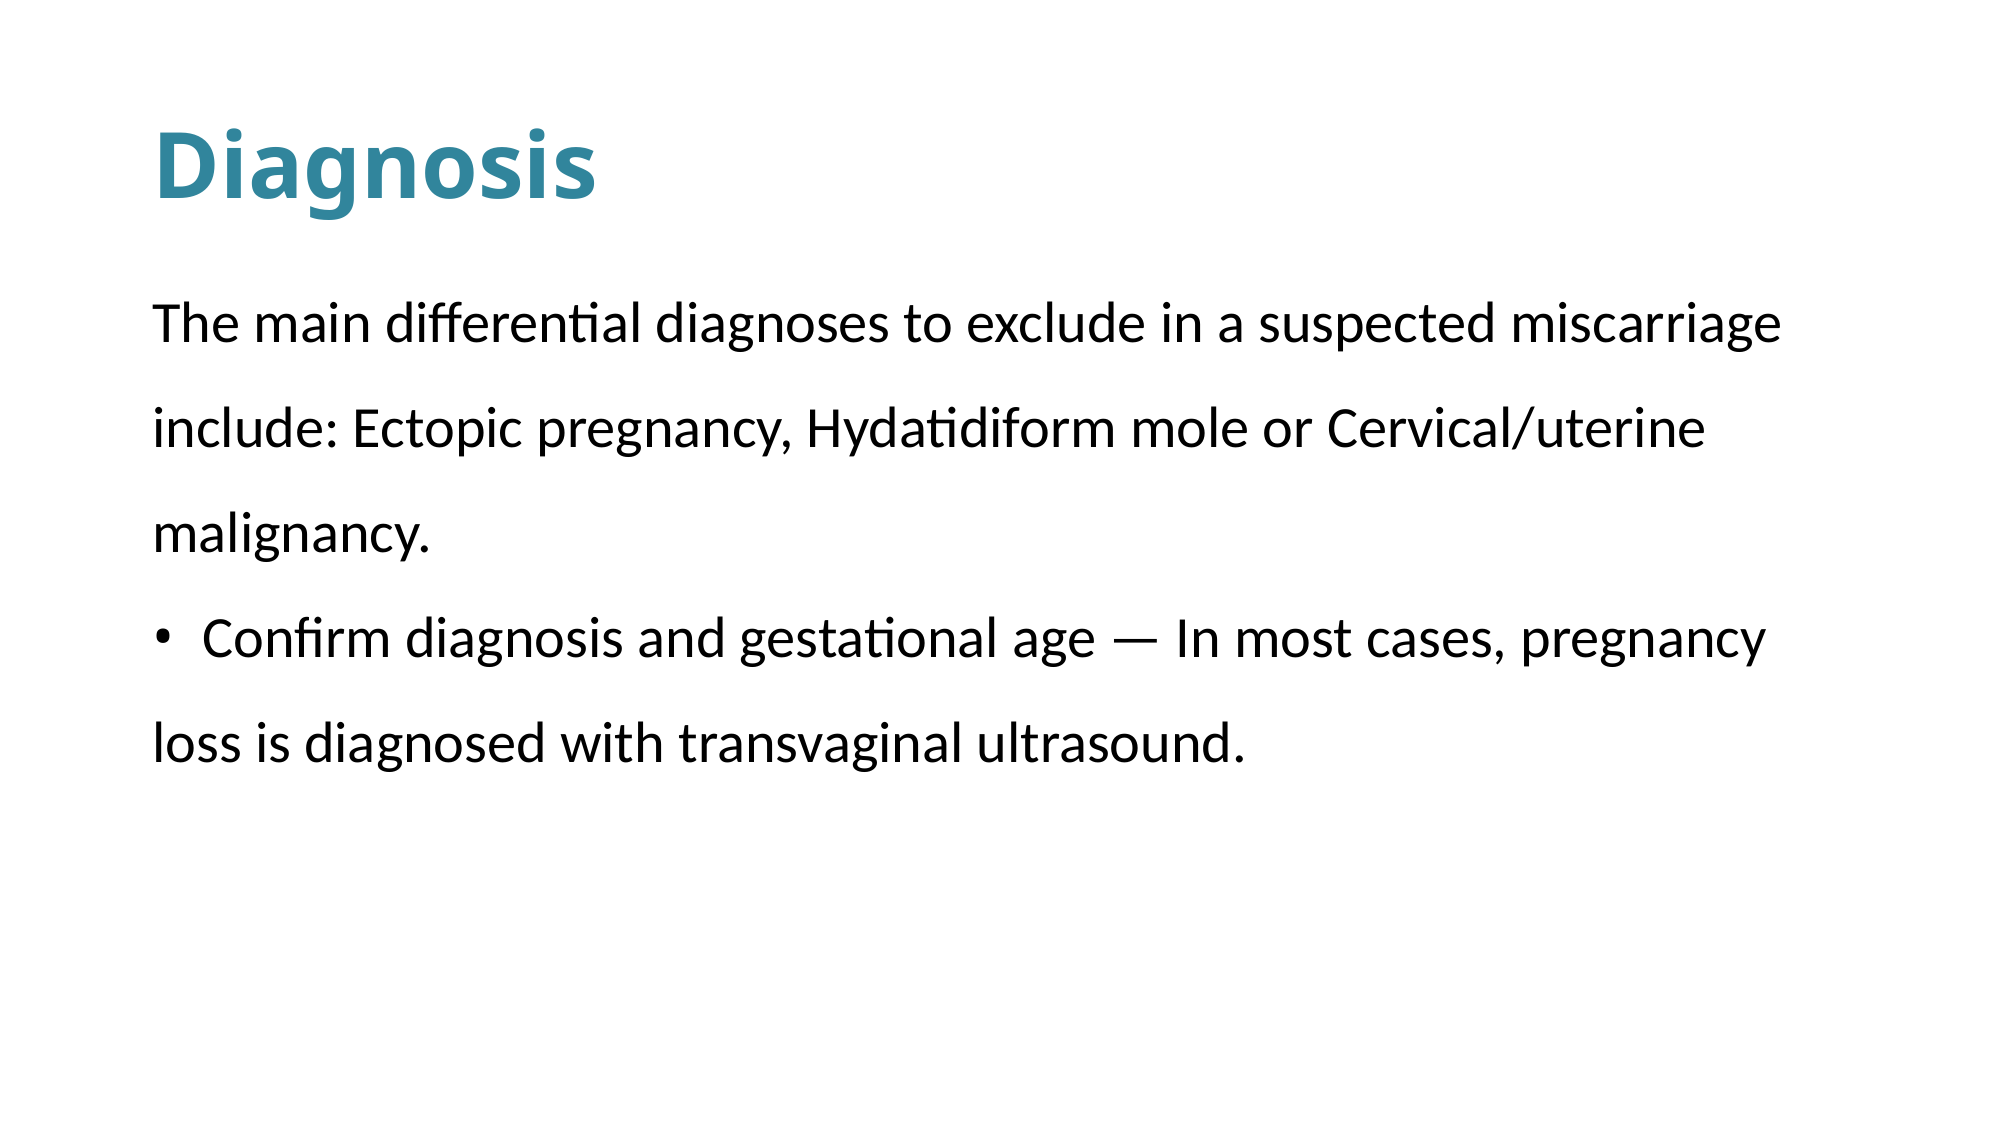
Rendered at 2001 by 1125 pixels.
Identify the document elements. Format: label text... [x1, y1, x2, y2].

title Diagnosis [137, 59, 1863, 242]
list The main differential diagnoses to exclude in a suspected miscarriage include: Ectopic pregnancy, Hydatidiform mole or Cervical/uterine malignancy. • Confirm diagnosis and gestational age — In most cases, pregnancy loss is diagnosed with transvaginal ultrasound. [137, 242, 1863, 1014]
